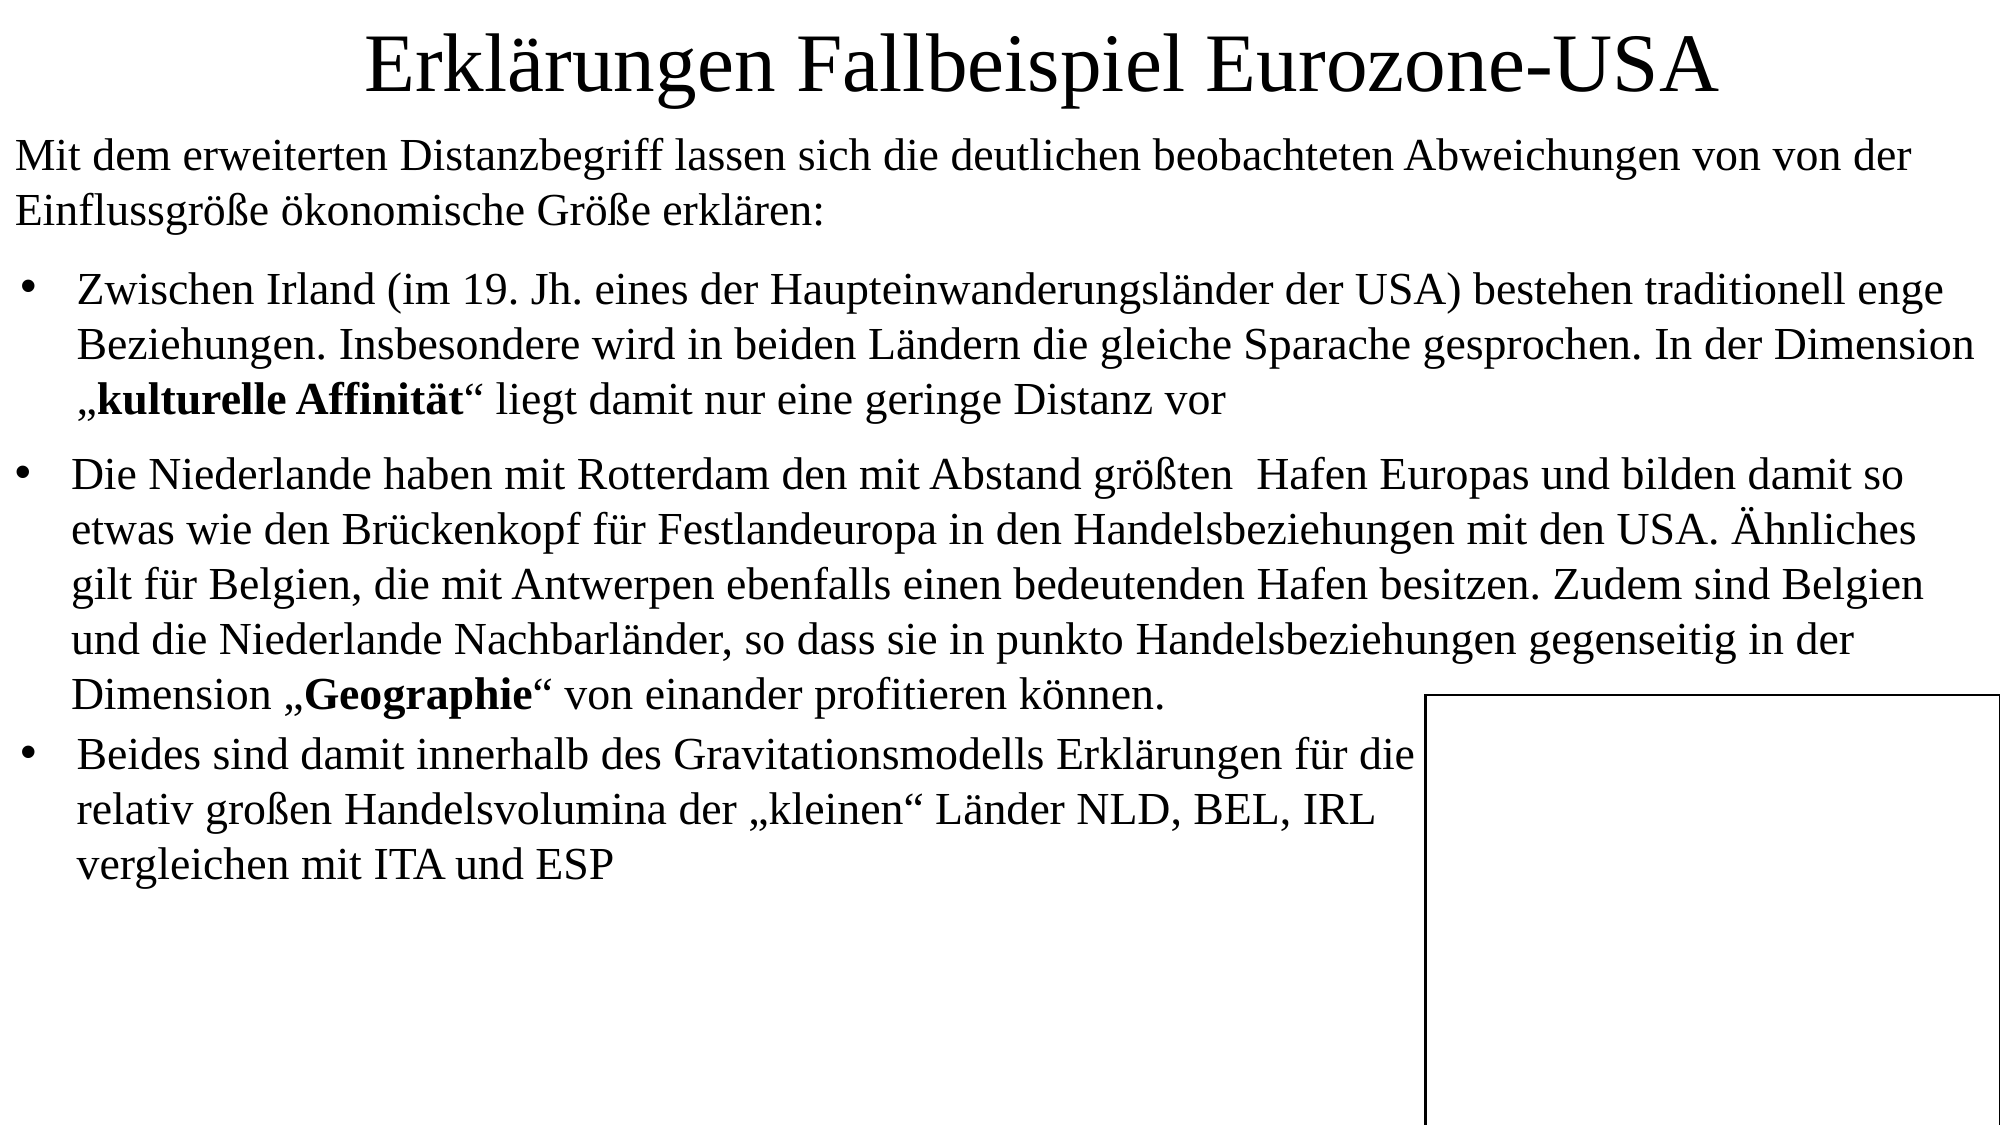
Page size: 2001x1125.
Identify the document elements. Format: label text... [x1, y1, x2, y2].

text_box Mit dem erweiterten Distanzbegriff lassen sich die deutlichen beobachteten Abweichungen von von der Einflussgröße ökonomische Größe erklären: [0, 117, 1995, 251]
text_box Zwischen Irland (im 19. Jh. eines der Haupteinwanderungsländer der USA) bestehen traditionell enge Beziehungen. Insbesondere wird in beiden Ländern die gleiche Sparache gesprochen. In der Dimension „kulturelle Affinität“ liegt damit nur eine geringe Distanz vor [5, 250, 2000, 488]
text_box [1424, 694, 2000, 1125]
text_box Beides sind damit innerhalb des Gravitationsmodells Erklärungen für die relativ großen Handelsvolumina der „kleinen“ Länder NLD, BEL, IRL vergleichen mit ITA und ESP [5, 716, 1424, 857]
text_box Die Niederlande haben mit Rotterdam den mit Abstand größten Hafen Europas und bilden damit so etwas wie den Brückenkopf für Festlandeuropa in den Handelsbeziehungen mit den USA. Ähnliches gilt für Belgien, die mit Antwerpen ebenfalls einen bedeutenden Hafen besitzen. Zudem sind Belgien und die Niederlande Nachbarländer, so dass sie in punkto Handelsbeziehungen gegenseitig in der Dimension „Geographie“ von einander profitieren können. [0, 436, 1995, 728]
text_box Erklärungen Fallbeispiel Eurozone-USA [317, 0, 1768, 106]
